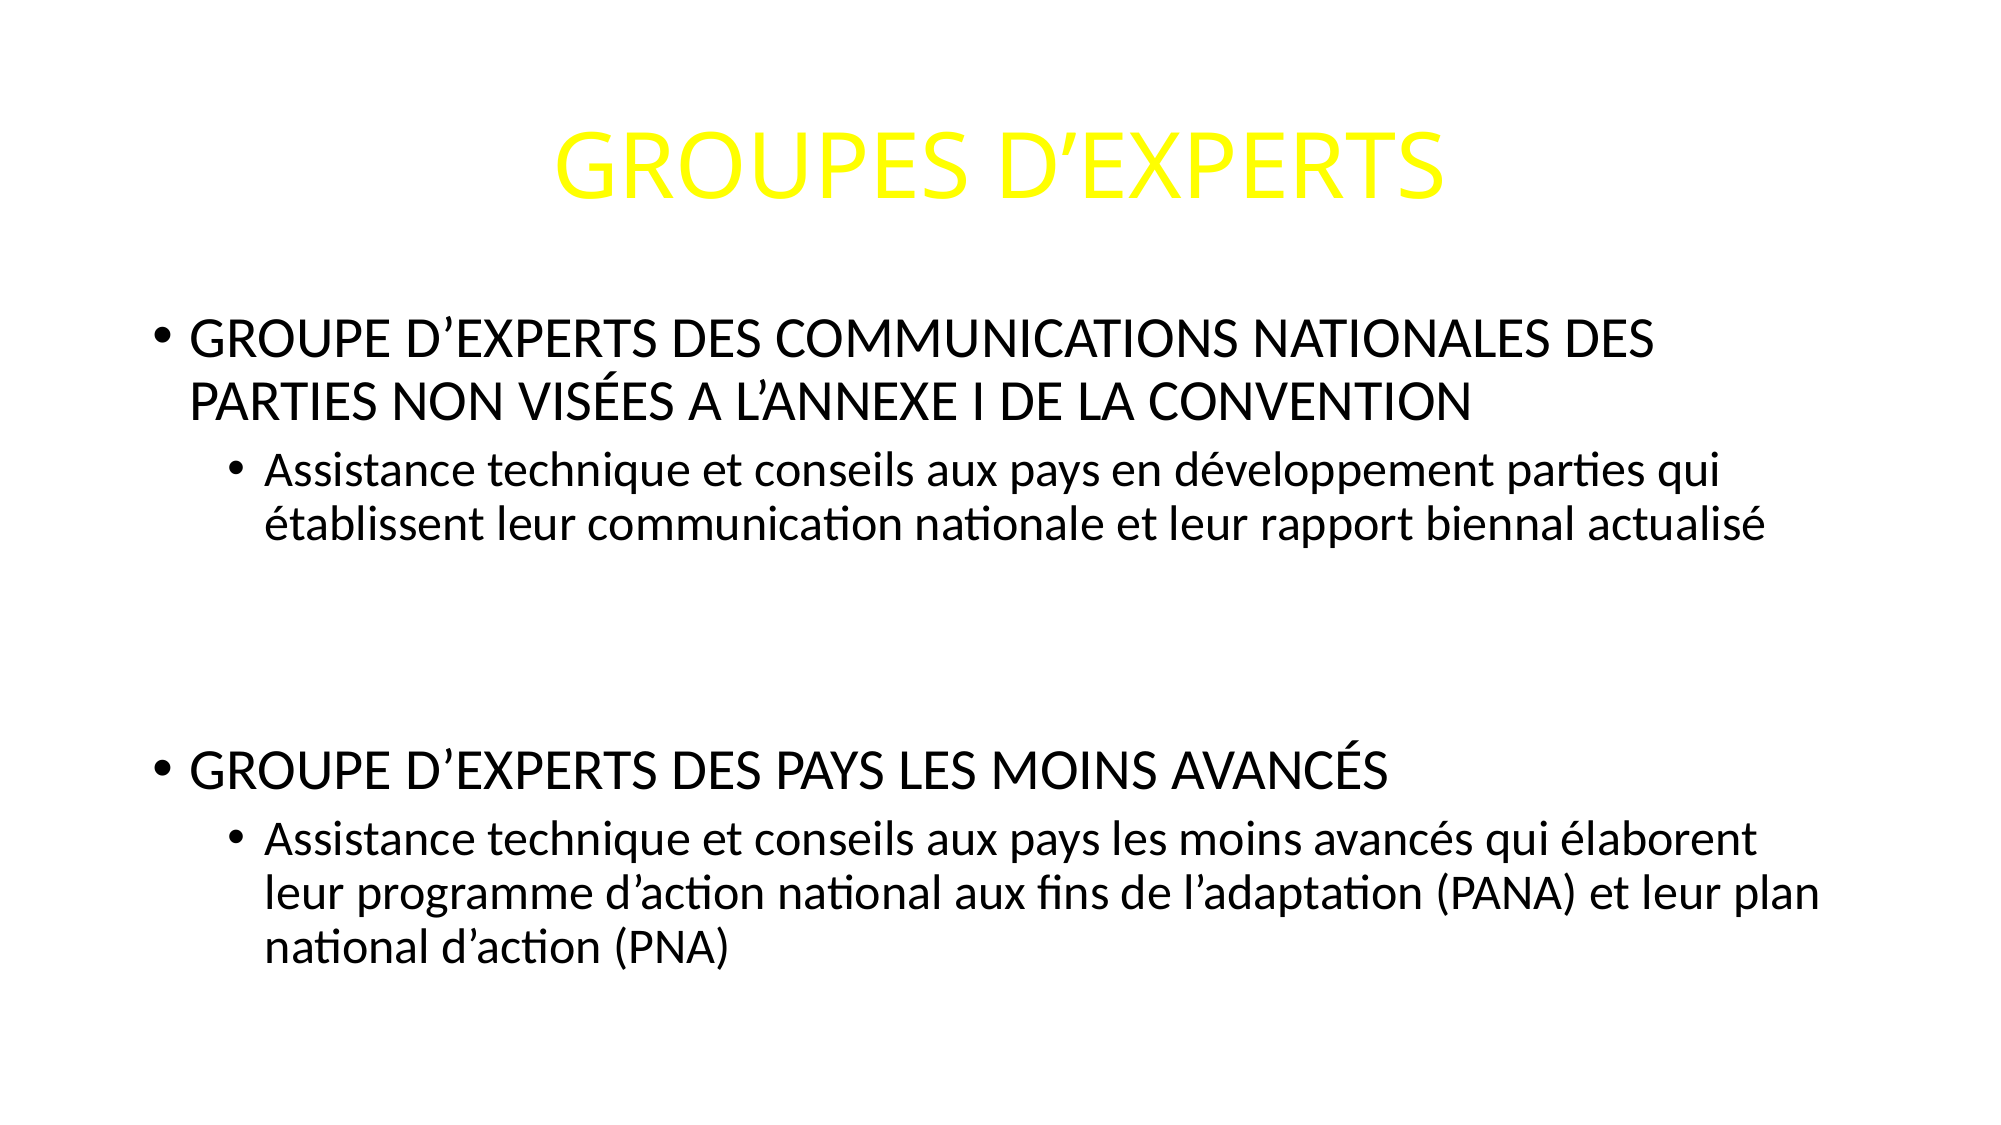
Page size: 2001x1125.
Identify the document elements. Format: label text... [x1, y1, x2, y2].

title GROUPES D’EXPERTS [137, 59, 1863, 278]
list GROUPE D’EXPERTS DES COMMUNICATIONS NATIONALES DES PARTIES NON VISÉES A L’ANNEXE I DE LA CONVENTION Assistance technique et conseils aux pays en développement parties qui établissent leur communication nationale et leur rapport biennal actualisé GROUPE D’EXPERTS DES PAYS LES MOINS AVANCÉS Assistance technique et conseils aux pays les moins avancés qui élaborent leur programme d’action national aux fins de l’adaptation (PANA) et leur plan national d’action (PNA) [137, 299, 1863, 1014]
